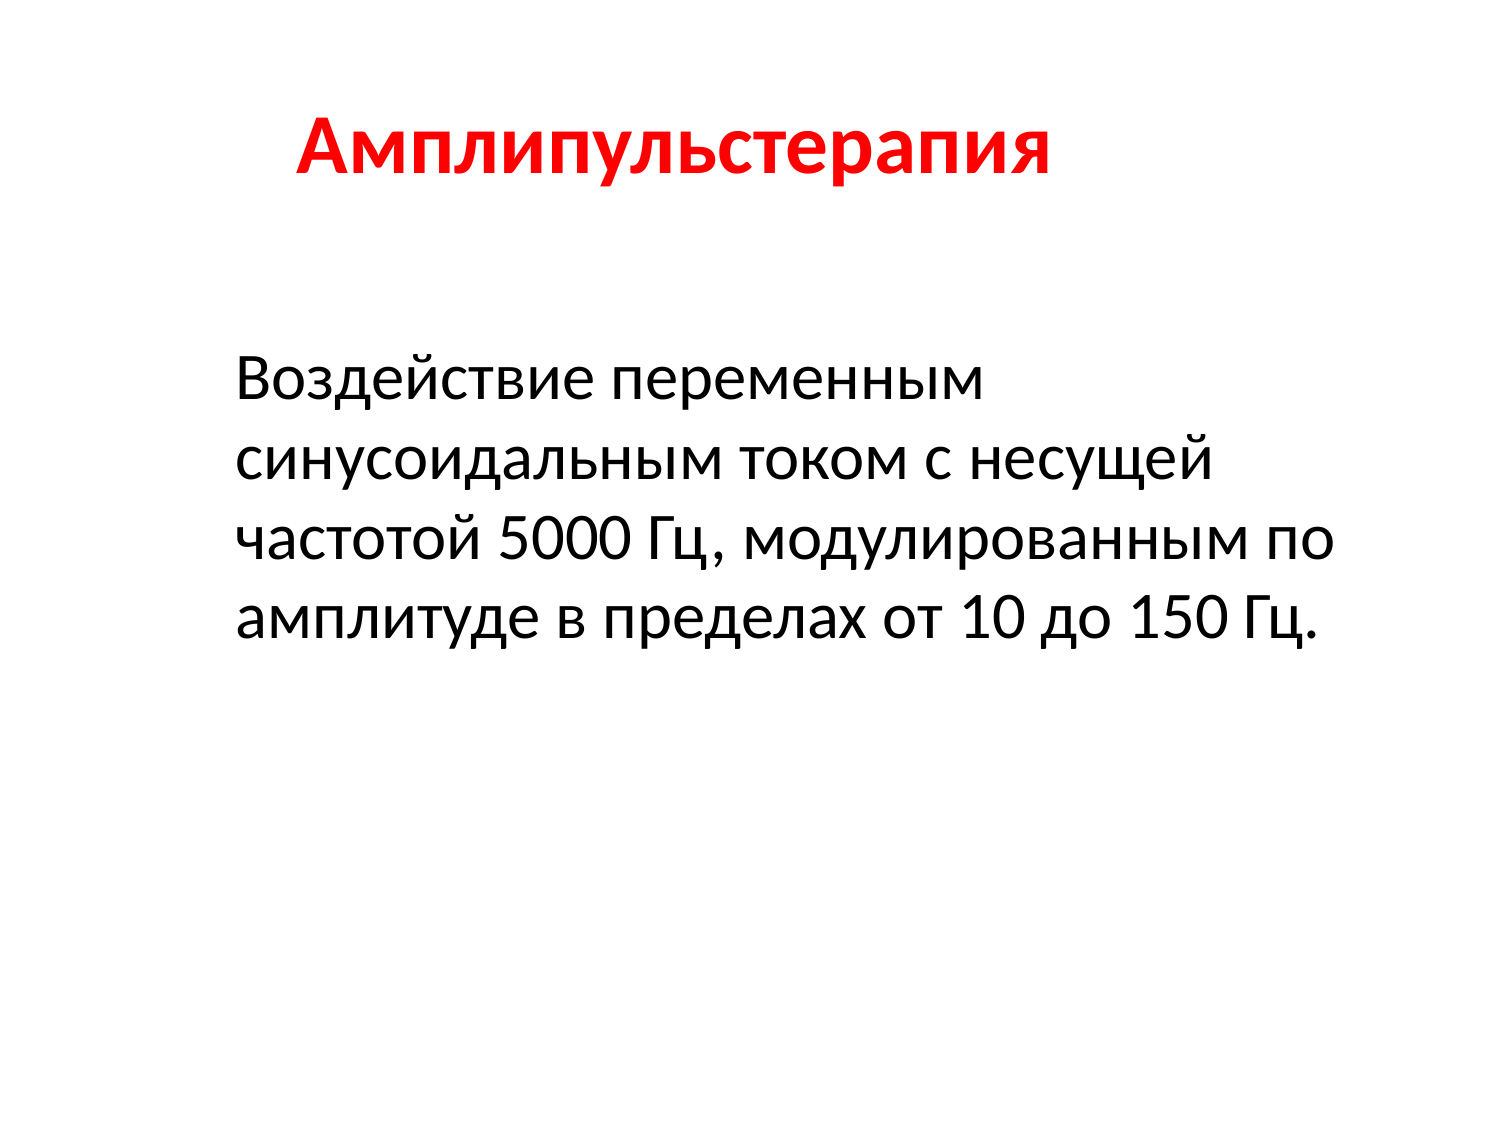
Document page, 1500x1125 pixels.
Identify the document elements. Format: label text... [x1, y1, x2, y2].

title Амплипульстерапия [0, 45, 1350, 233]
list Воздействие переменным синусоидальным током с несущей частотой 5000 Гц, модулированным по амплитуде в пределах от 10 до 150 Гц. [164, 324, 1430, 1000]
